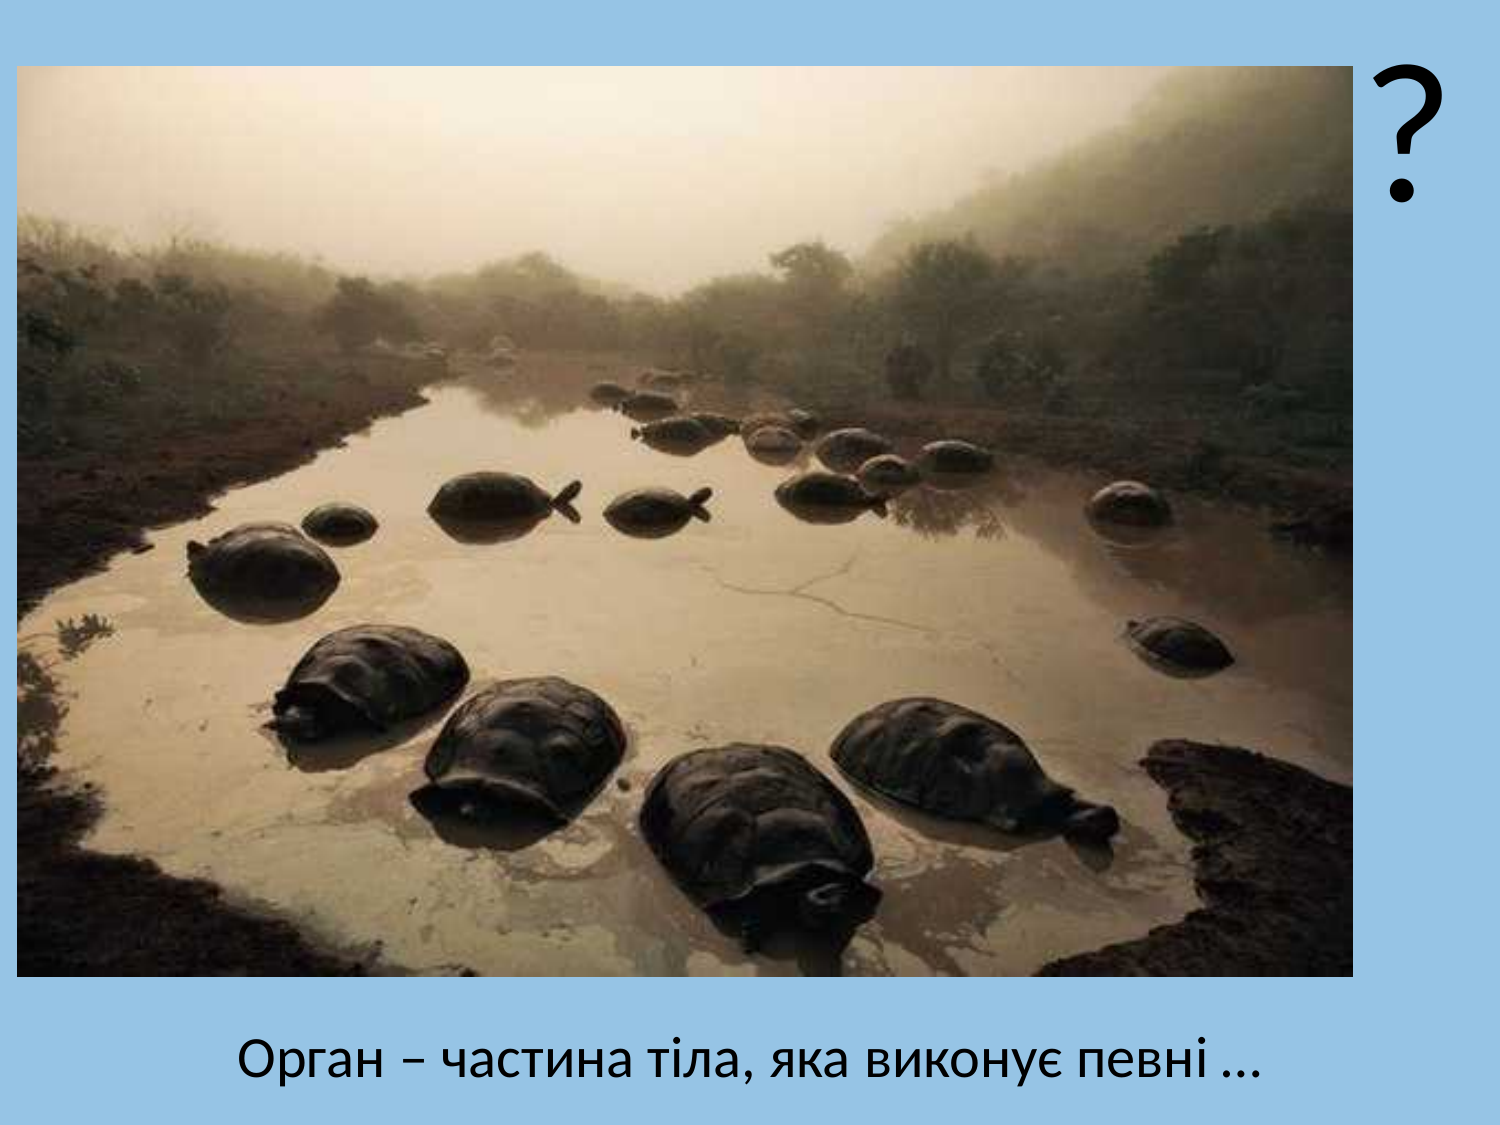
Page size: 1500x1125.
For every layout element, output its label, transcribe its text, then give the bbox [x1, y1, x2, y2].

title ? [1269, 0, 1500, 244]
picture [17, 66, 1353, 978]
list Орган – частина тіла, яка виконує певні … [75, 1011, 1425, 1125]
